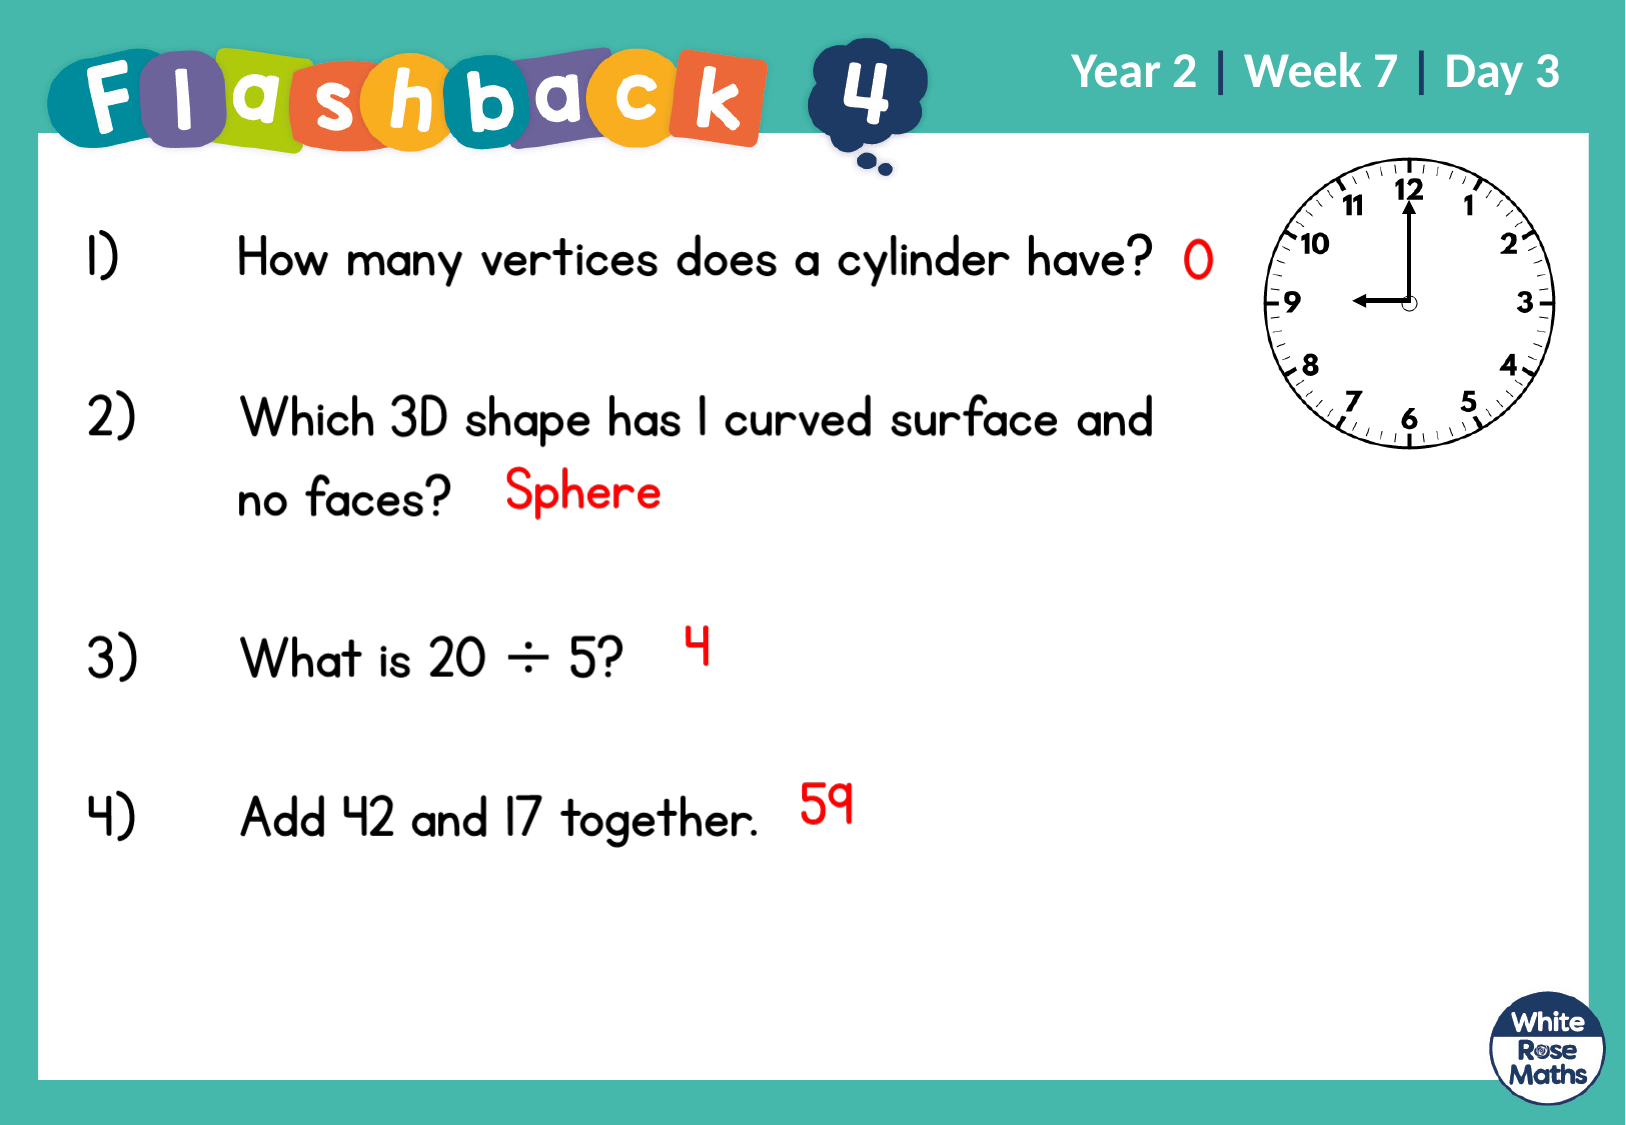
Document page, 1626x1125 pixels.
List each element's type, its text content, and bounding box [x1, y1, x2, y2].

picture [0, 0, 1626, 1125]
text_box Year 2 | Week 7 | Day 3 [991, 36, 1587, 108]
